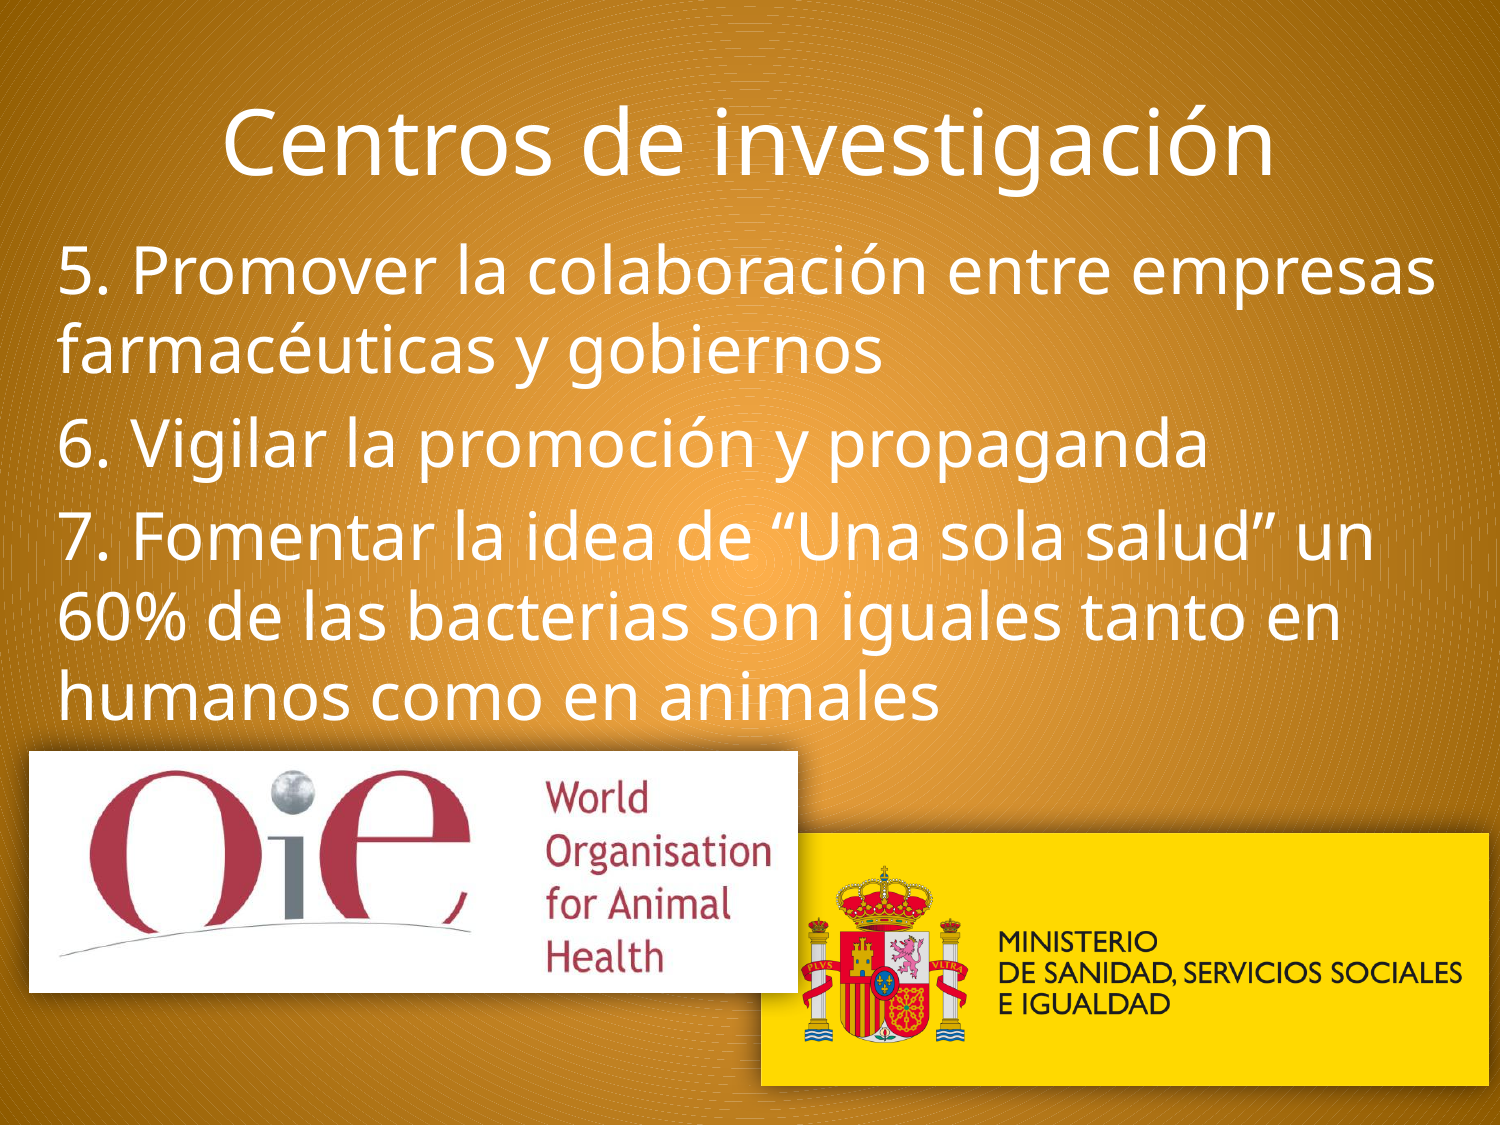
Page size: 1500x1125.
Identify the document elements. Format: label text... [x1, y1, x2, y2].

list 5. Promover la colaboración entre empresas farmacéuticas y gobiernos 6. Vigilar la promoción y propaganda 7. Fomentar la idea de “Una sola salud” un 60% de las bacterias son iguales tanto en humanos como en animales [41, 219, 1473, 811]
picture [29, 751, 1489, 1086]
title Centros de investigación [74, 44, 1426, 219]
